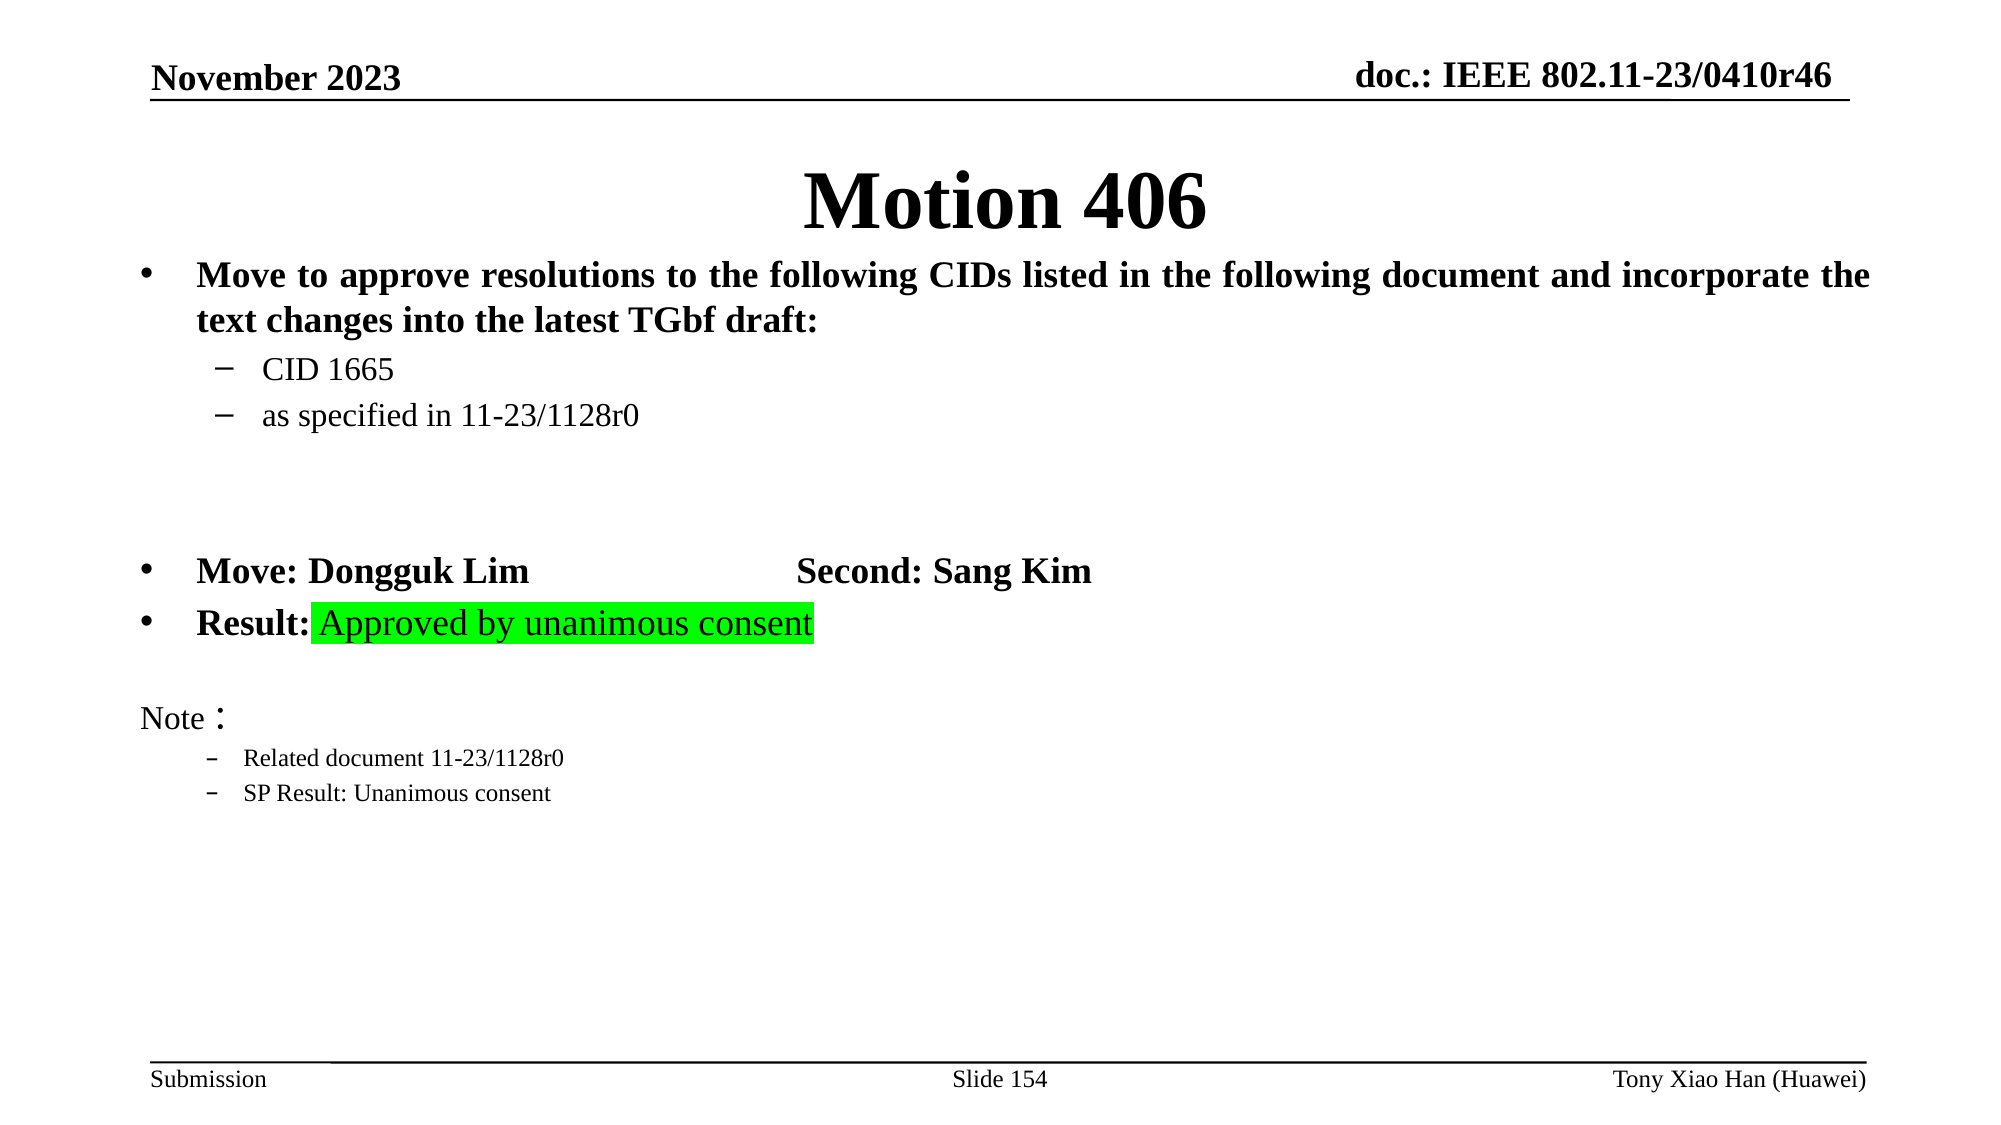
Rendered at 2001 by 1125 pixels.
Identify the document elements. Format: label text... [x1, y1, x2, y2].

text_box Motion 406 [368, 137, 1644, 212]
text_box Move to approve resolutions to the following CIDs listed in the following document and incorporate the text changes into the latest TGbf draft: CID 1665 as specified in 11-23/1128r0 Move: Dongguk Lim Second: Sang Kim Result: Approved by unanimous consent Note： Related document 11-23/1128r0 SP Result: Unanimous consent [125, 212, 1888, 900]
